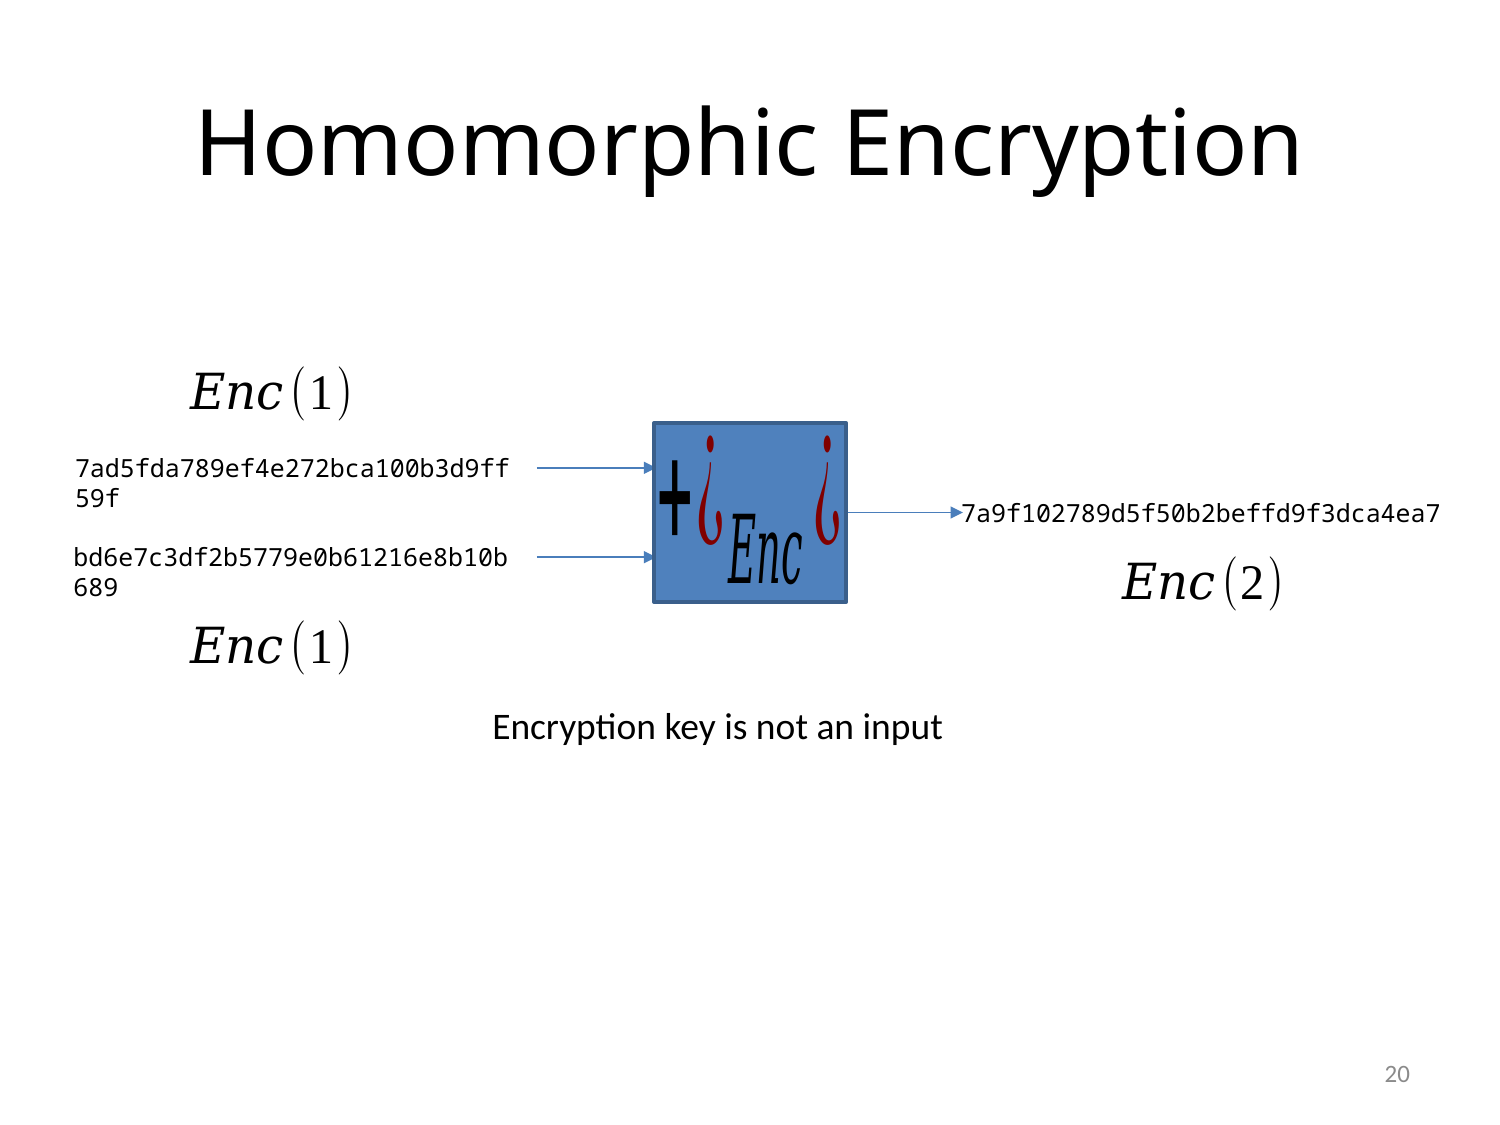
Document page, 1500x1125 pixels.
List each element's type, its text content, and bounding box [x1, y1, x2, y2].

text_box Encryption key is not an input [477, 694, 959, 755]
slide_number 20 [1074, 1042, 1425, 1103]
text_box 7ad5fda789ef4e272bca100b3d9ff59f [60, 445, 536, 520]
text_box 7a9f102789d5f50b2beffd9f3dca4ea7 [946, 489, 1456, 535]
text_box bd6e7c3df2b5779e0b61216e8b10b689 [58, 534, 537, 610]
title Homomorphic Encryption [75, 45, 1425, 233]
